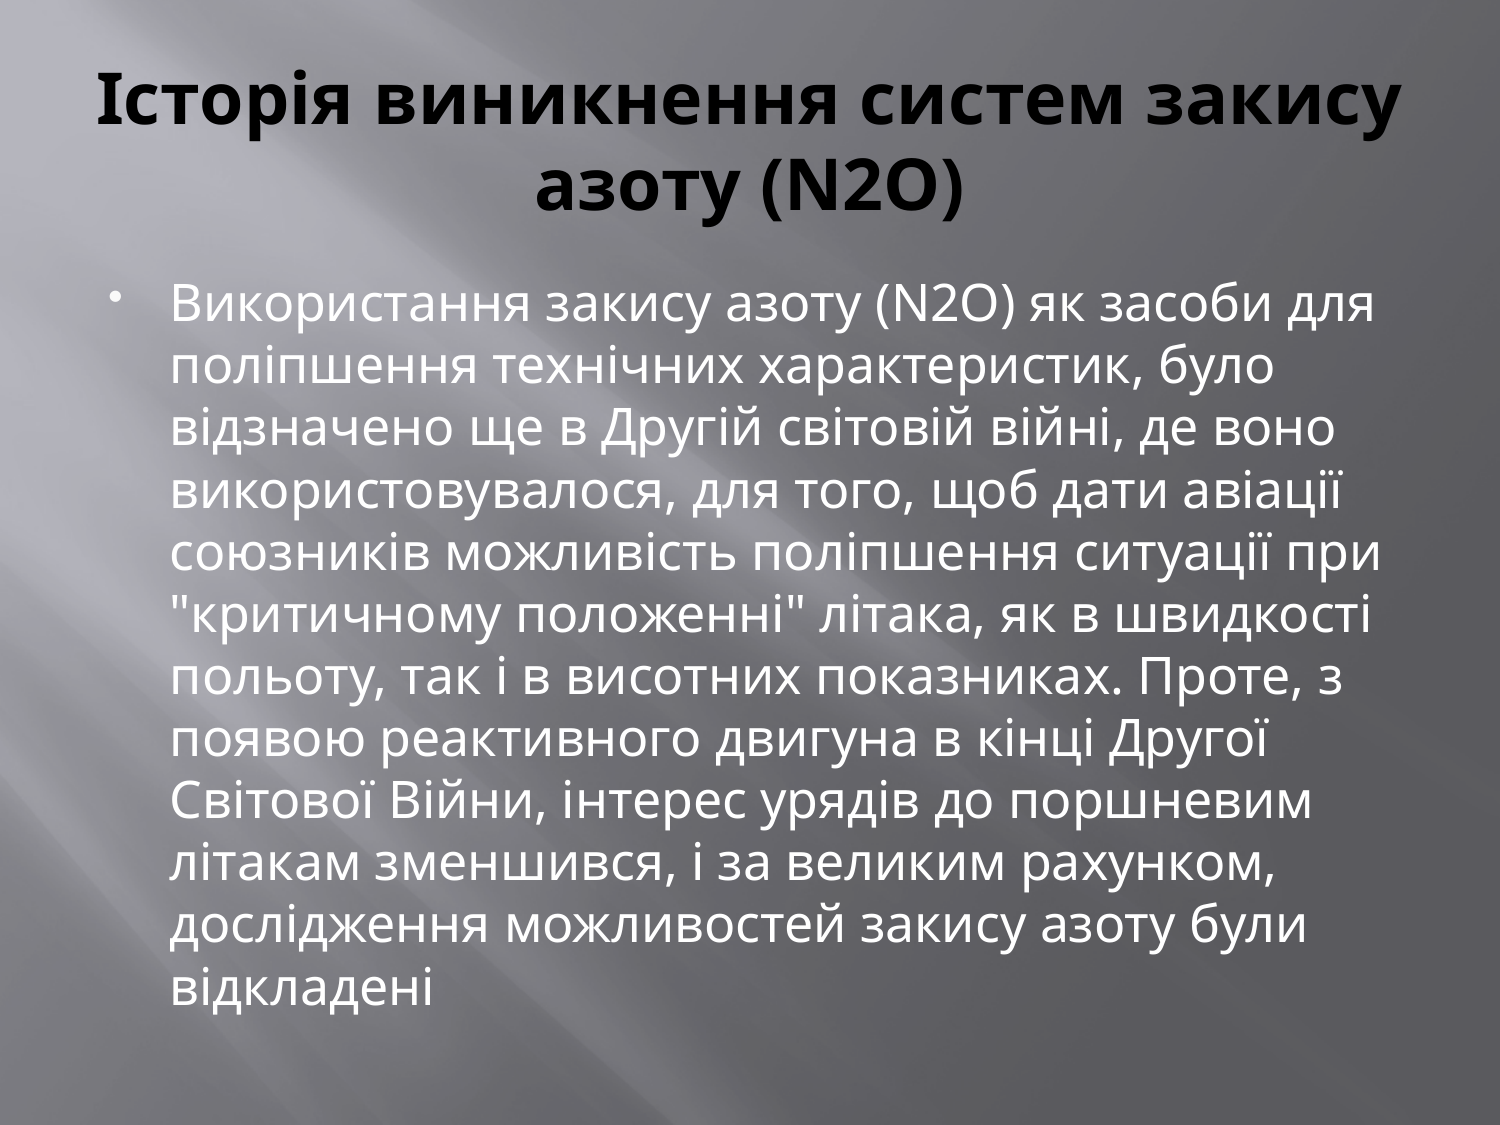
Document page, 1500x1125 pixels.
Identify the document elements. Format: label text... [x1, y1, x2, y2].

title Історія виникнення систем закису азоту (N2O) [75, 45, 1425, 233]
list Використання закису азоту (N2O) як засоби для поліпшення технічних характеристик, було відзначено ще в Другій світовій війні, де воно використовувалося, для того, щоб дати авіації союзників можливість поліпшення ситуації при "критичному положенні" літака, як в швидкості польоту, так і в висотних показниках. Проте, з появою реактивного двигуна в кінці Другої Світової Війни, інтерес урядів до поршневим літакам зменшився, і за великим рахунком, дослідження можливостей закису азоту були відкладені [75, 262, 1425, 1035]
